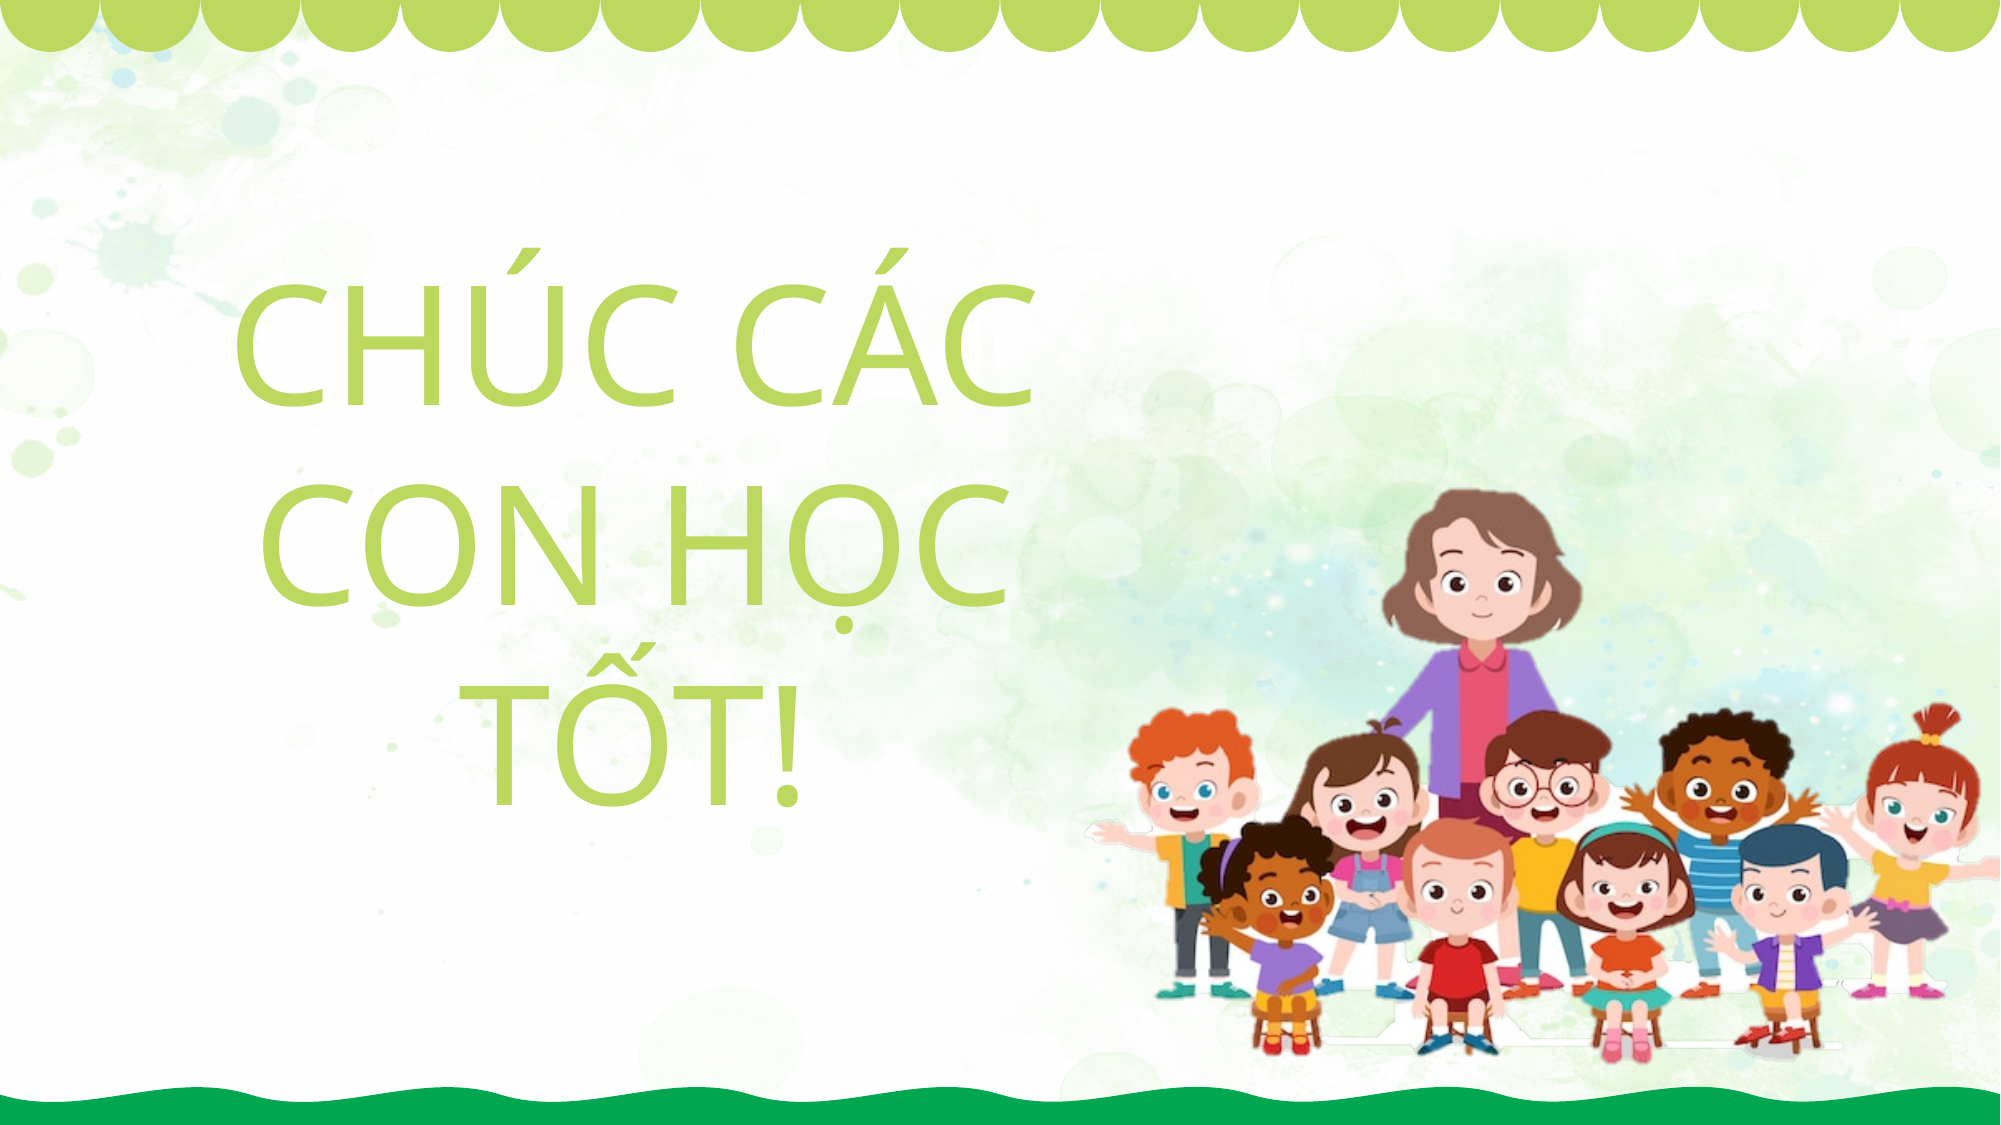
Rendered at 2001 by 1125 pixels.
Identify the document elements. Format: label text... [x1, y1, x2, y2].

picture [1038, 440, 2000, 1125]
text_box CHÚC CÁC CON HỌC TỐT! [44, 231, 1225, 846]
